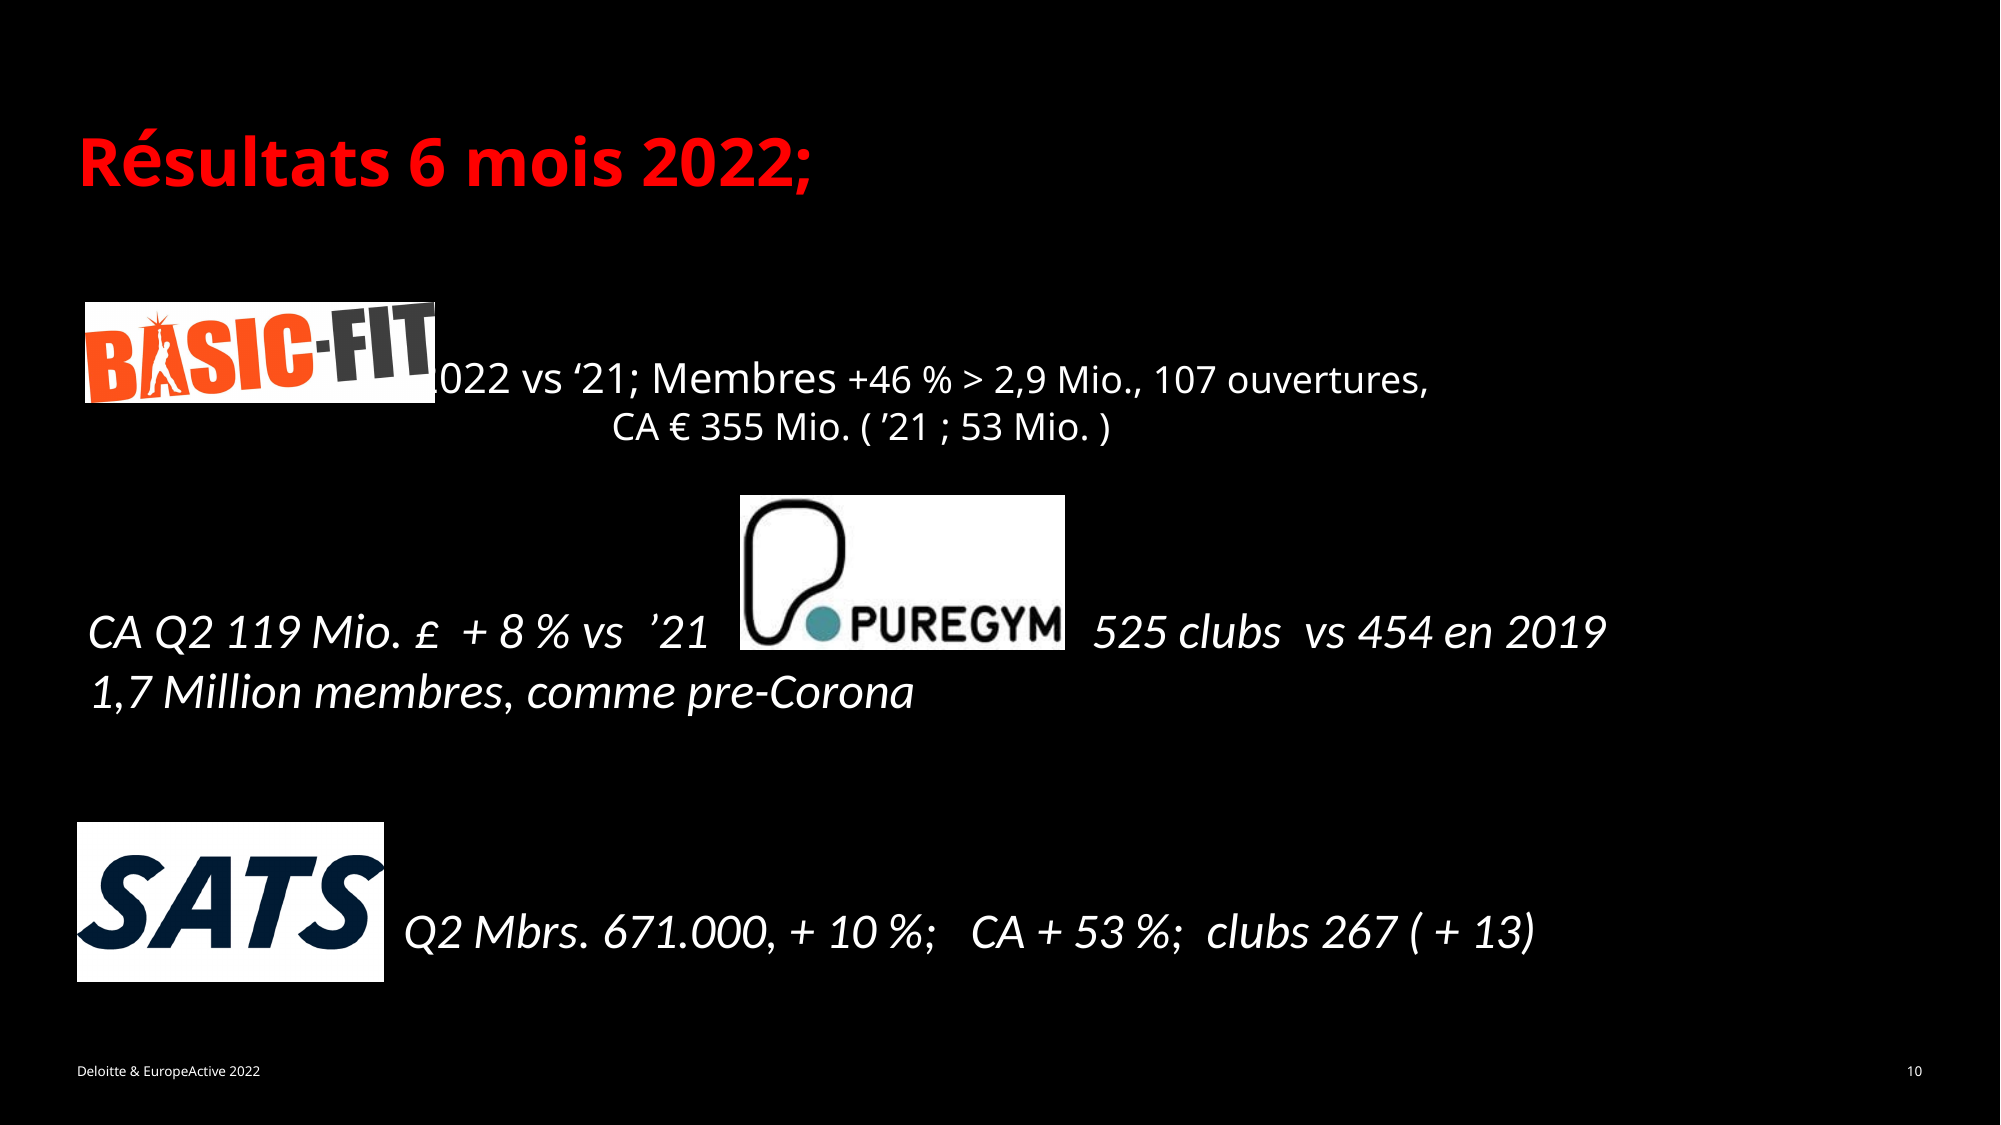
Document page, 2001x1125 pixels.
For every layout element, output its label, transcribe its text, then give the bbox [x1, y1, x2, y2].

title Résultats 6 mois 2022; 1H 2022 vs ‘21; Membres +46 % > 2,9 Mio., 107 ouvertures, CA € 355 Mio. ( ’21 ; 53 Mio. ) CA Q2 119 Mio. £ + 8 % vs ’21 525 clubs vs 454 en 2019 1,7 Million membres, comme pre-Corona Q2 Mbrs. 671.000, + 10 %; CA + 53 %; clubs 267 ( + 13) [77, 23, 1876, 1014]
picture [76, 822, 384, 982]
picture [85, 301, 435, 403]
picture [739, 495, 1065, 651]
